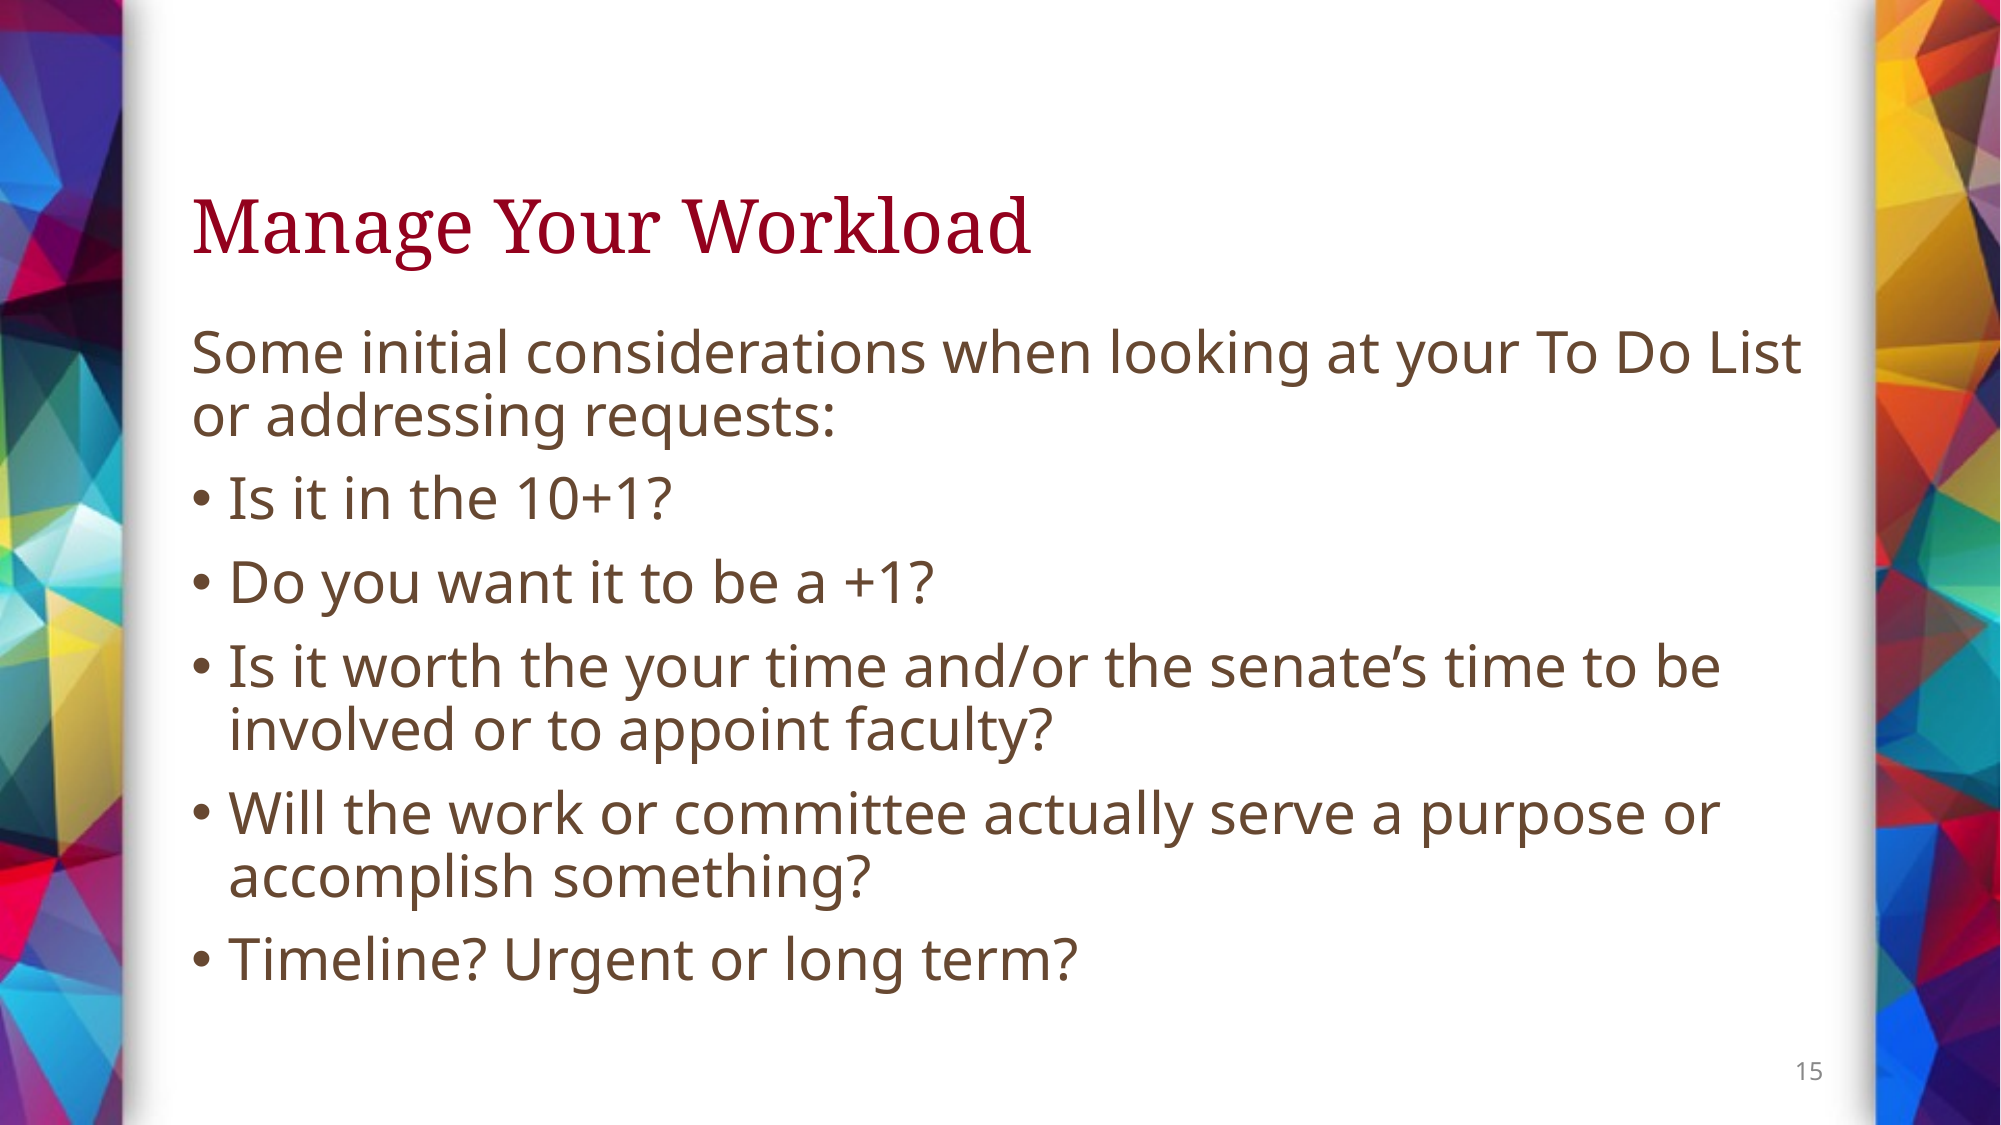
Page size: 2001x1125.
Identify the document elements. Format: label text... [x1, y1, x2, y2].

list Some initial considerations when looking at your To Do List or addressing requests: Is it in the 10+1? Do you want it to be a +1? Is it worth the your time and/or the senate’s time to be involved or to appoint faculty? Will the work or committee actually serve a purpose or accomplish something? Timeline? Urgent or long term? [176, 315, 1827, 1029]
title Manage Your Workload [176, 59, 1827, 278]
